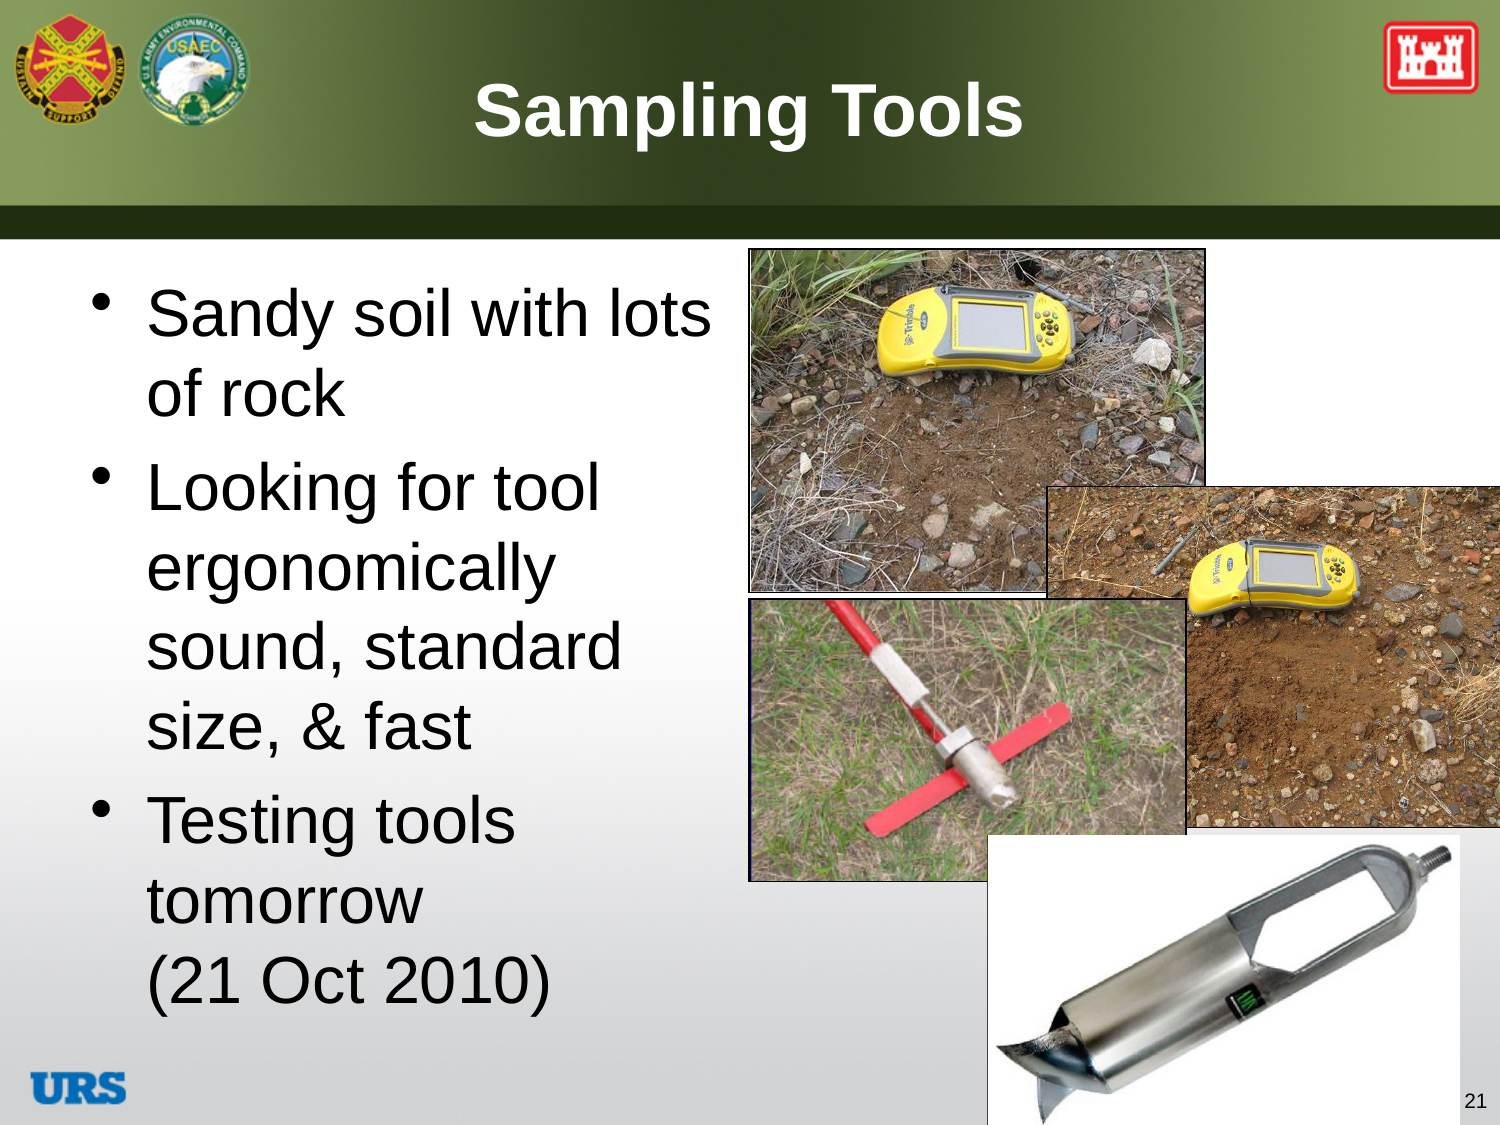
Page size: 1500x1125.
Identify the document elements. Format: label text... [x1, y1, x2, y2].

title Sampling Tools [74, 12, 1426, 201]
list Sandy soil with lots of rock Looking for tool ergonomically sound, standard size, & fast Testing tools tomorrow (21 Oct 2010) [74, 262, 751, 1006]
picture [0, 0, 1500, 1125]
picture [751, 593, 1046, 598]
slide_number 21 [1464, 1080, 1500, 1125]
